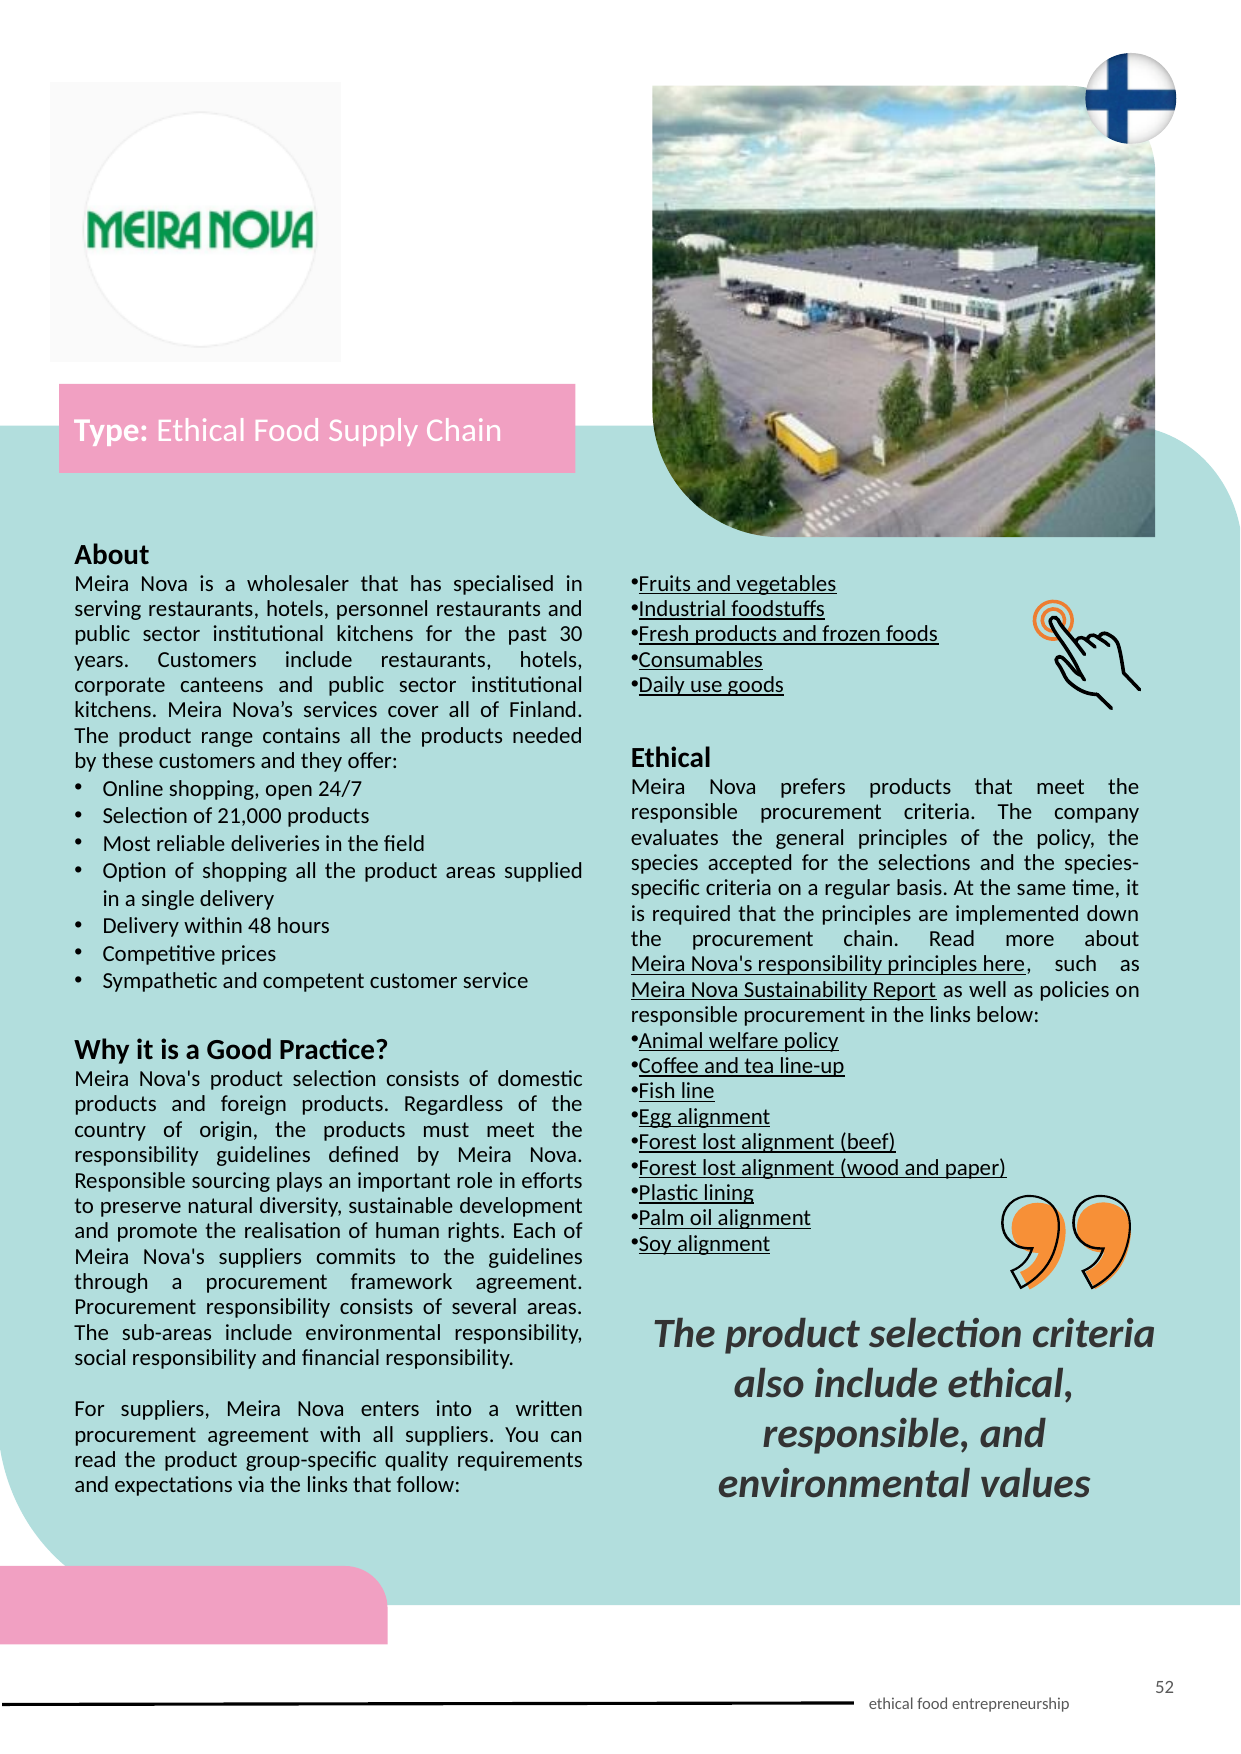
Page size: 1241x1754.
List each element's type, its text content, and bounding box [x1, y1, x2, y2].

slide_number 52 [1017, 1648, 1189, 1725]
text_box Type: Ethical Food Supply Chain [59, 383, 576, 473]
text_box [1052, 586, 1119, 716]
picture [49, 82, 341, 362]
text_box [1001, 1194, 1131, 1290]
list About Meira Nova is a wholesaler that has specialised in serving restaurants, hotels, personnel restaurants and public sector institutional kitchens for the past 30 years. Customers include restaurants, hotels, corporate canteens and public sector institutional kitchens. Meira Nova’s services cover all of Finland. The product range contains all the products needed by these customers and they offer: Online shopping, open 24/7 Selection of 21,000 products Most reliable deliveries in the field Option of shopping all the product areas supplied in a single delivery Delivery within 48 hours Competitive prices Sympathetic and competent customer service Why it is a Good Practice? Meira Nova's product selection consists of domestic products and foreign products. Regardless of the country of origin, the products must meet the responsibility guidelines defined by Meira Nova. Responsible sourcing plays an important role in efforts to preserve natural diversity, sustainable development and promote the realisation of human rights. Each of Meira Nova's suppliers commits to the guidelines through a procurement framework agreement. Procurement responsibility consists of several areas. The sub-areas include environmental responsibility, social responsibility and financial responsibility. For suppliers, Meira Nova enters into a written procurement agreement with all suppliers. You can read the product group-specific quality requirements and expectations via the links that follow: Fruits and vegetables Industrial foodstuffs Fresh products and frozen foods Consumables Daily use goods Ethical Meira Nova prefers products that meet the responsible procurement criteria. The company evaluates the general principles of the policy, the species accepted for the selections and the species-specific criteria on a regular basis. At the same time, it is required that the principles are implemented down the procurement chain. Read more about Meira Nova's responsibility principles here, such as Meira Nova Sustainability Report as well as policies on responsible procurement in the links below: Animal welfare policy Coffee and tea line-up Fish line Egg alignment Forest lost alignment (beef) Forest lost alignment (wood and paper) Plastic lining Palm oil alignment Soy alignment [59, 537, 1156, 1507]
text_box [1086, 51, 1178, 138]
text_box The product selection criteria also include ethical, responsible, and environmental values [632, 1298, 1177, 1514]
picture [652, 85, 1156, 538]
